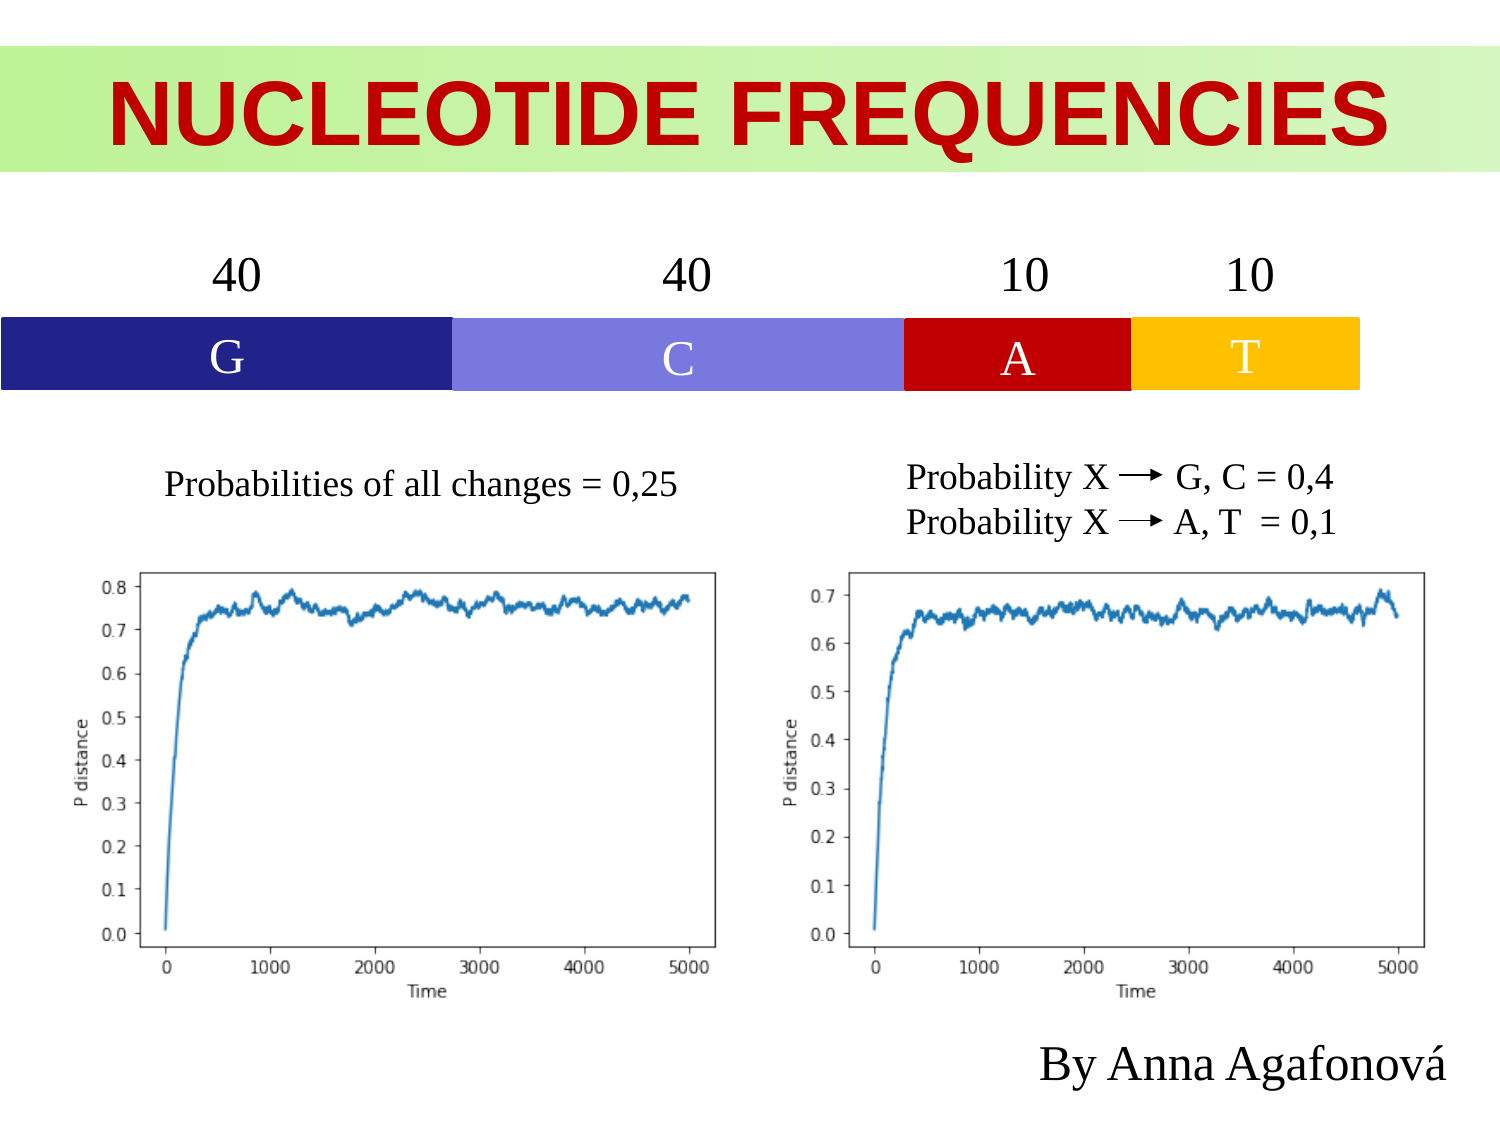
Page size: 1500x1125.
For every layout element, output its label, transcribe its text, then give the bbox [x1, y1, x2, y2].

text_box NUCLEOTIDE FREQUENCIES [0, 46, 1500, 172]
picture [64, 562, 727, 1012]
text_box Probability X G, C = 0,4 Probability X A, T = 0,1 [891, 444, 1353, 560]
text_box By Anna Agafonová [1023, 1023, 1462, 1098]
picture [773, 562, 1436, 1012]
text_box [2, 319, 1359, 390]
text_box 40 40 10 10 [197, 233, 1290, 309]
text_box Probabilities of all changes = 0,25 [149, 452, 694, 512]
